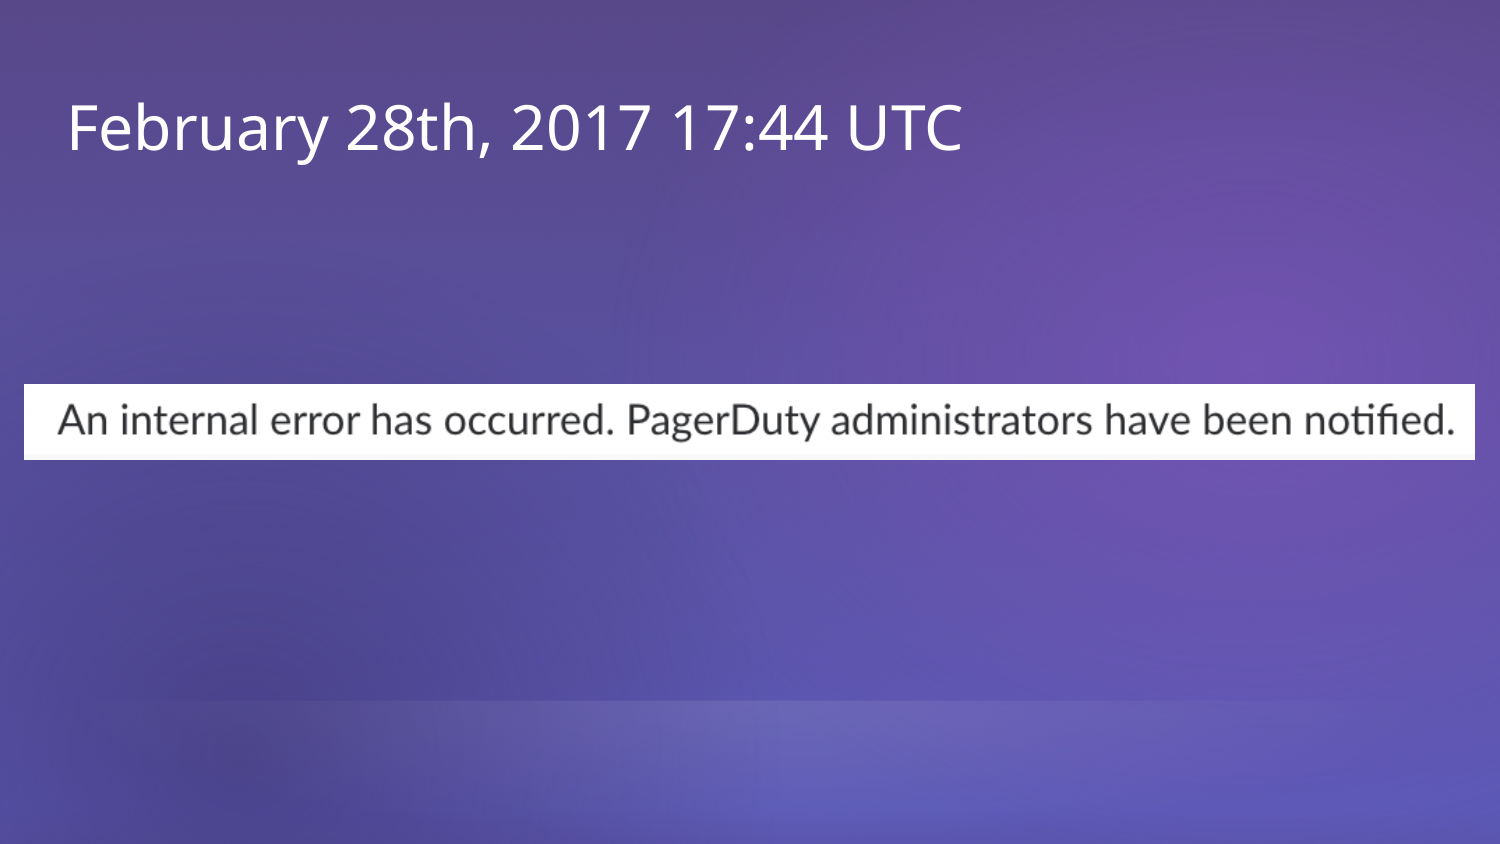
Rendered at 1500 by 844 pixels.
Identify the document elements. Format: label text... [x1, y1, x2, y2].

picture [0, 0, 1500, 844]
title February 28th, 2017 17:44 UTC [51, 72, 1449, 167]
